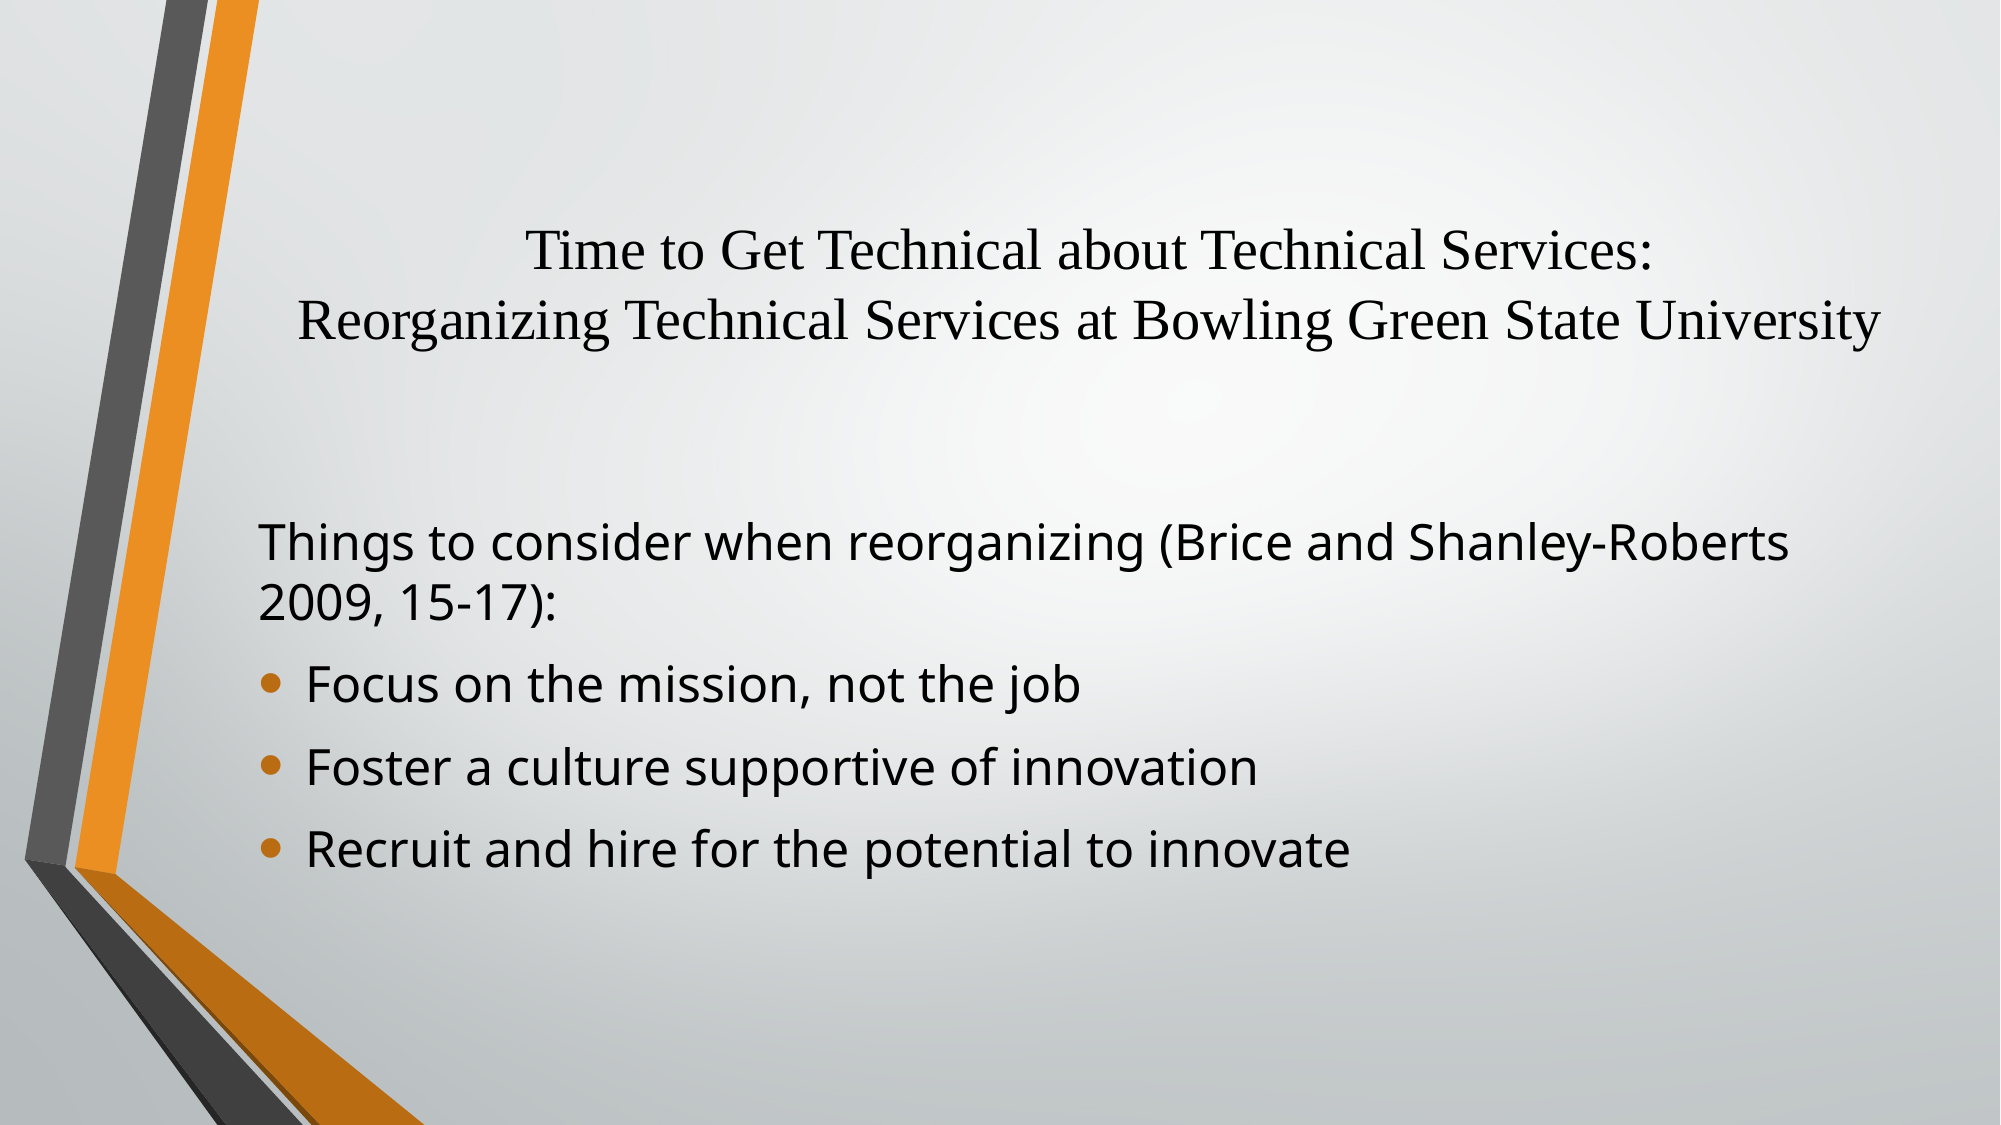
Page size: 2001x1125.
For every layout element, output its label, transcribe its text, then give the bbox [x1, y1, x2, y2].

text_box Time to Get Technical about Technical Services: Reorganizing Technical Services at Bowling Green State University [268, 137, 1912, 425]
list Things to consider when reorganizing (Brice and Shanley-Roberts 2009, 15-17): Focus on the mission, not the job Foster a culture supportive of innovation Recruit and hire for the potential to innovate [243, 437, 1887, 950]
